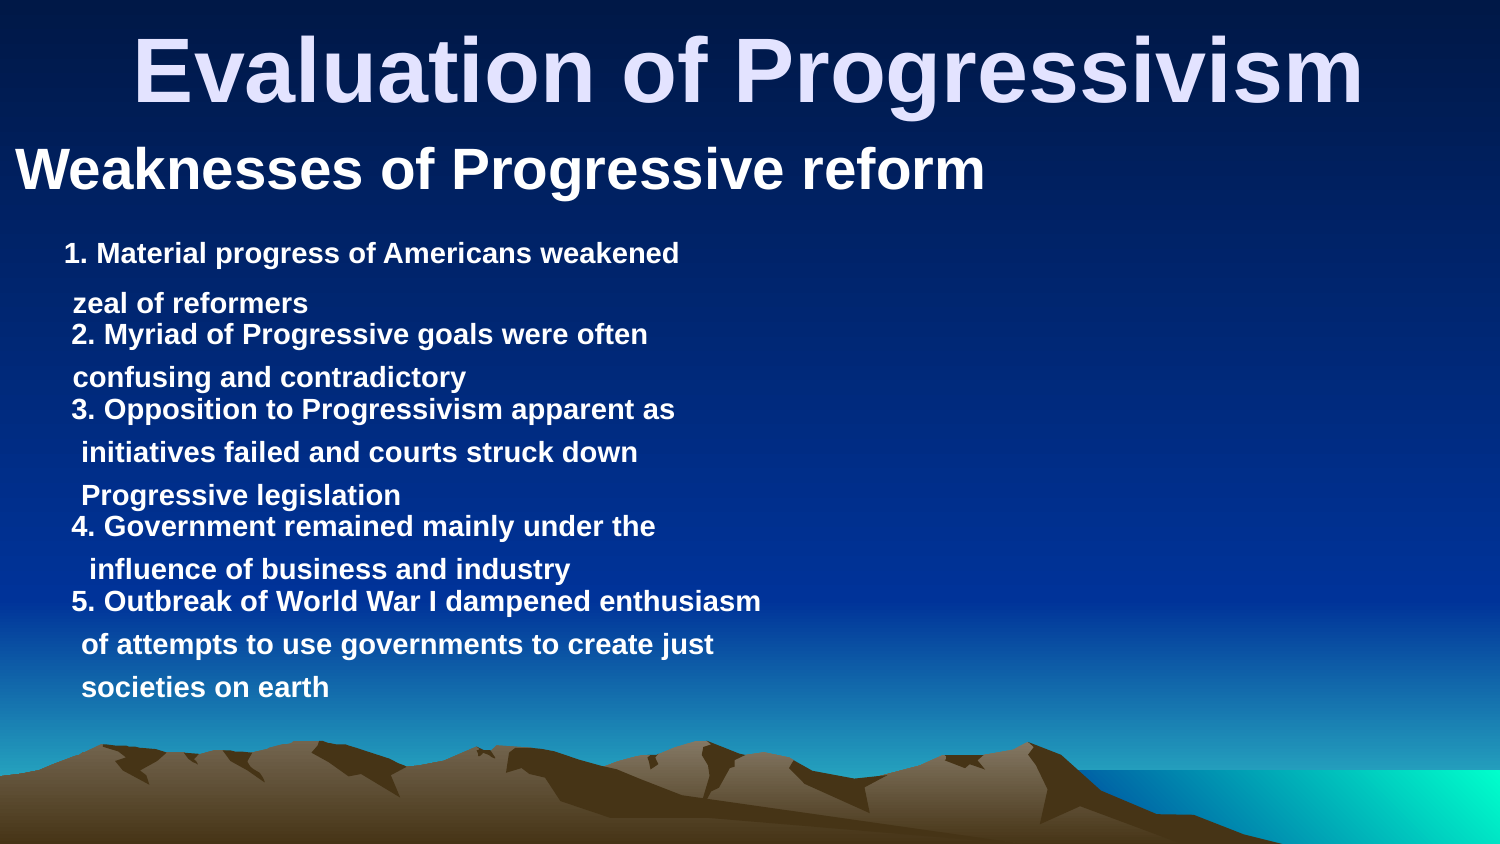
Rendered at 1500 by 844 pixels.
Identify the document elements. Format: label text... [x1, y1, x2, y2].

list Weaknesses of Progressive reform 1. Material progress of Americans weakened zeal of reformers 2. Myriad of Progressive goals were often confusing and contradictory 3. Opposition to Progressivism apparent as initiatives failed and courts struck down Progressive legislation 4. Government remained mainly under the influence of business and industry 5. Outbreak of World War I dampened enthusiasm of attempts to use governments to create just societies on earth [0, 131, 1500, 844]
title Evaluation of Progressivism [75, 0, 1450, 131]
